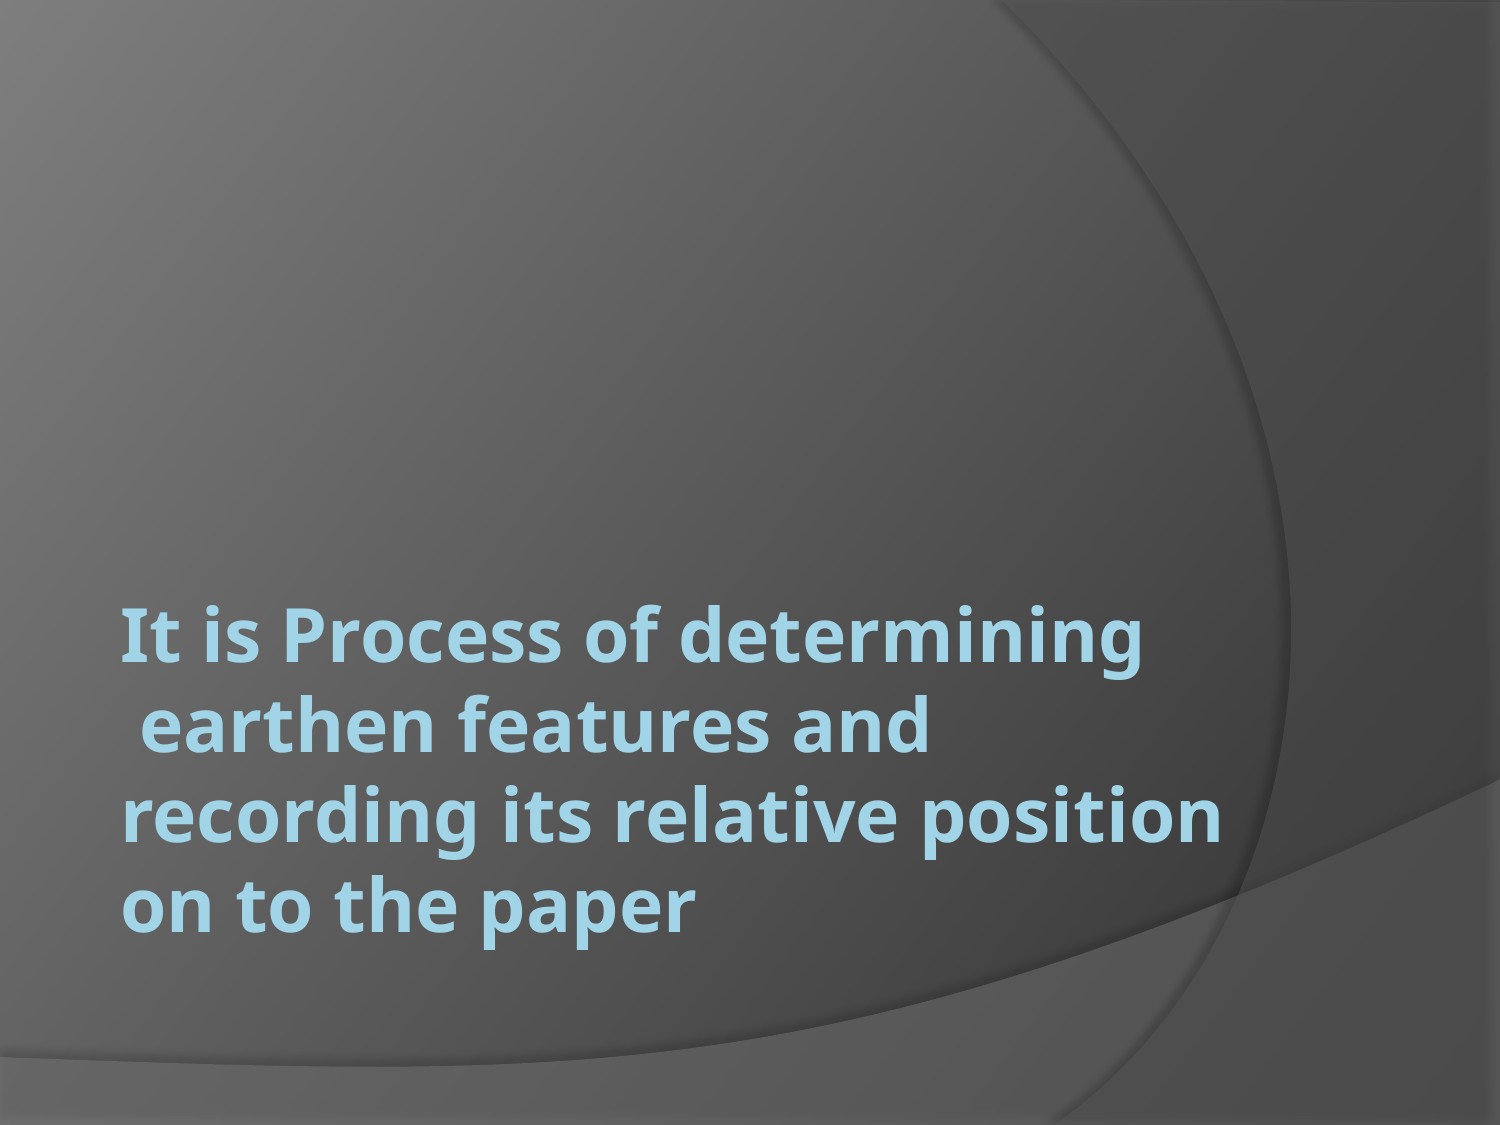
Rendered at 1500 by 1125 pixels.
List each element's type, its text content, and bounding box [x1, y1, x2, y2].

title It is Process of determining earthen features and recording its relative position on to the paper [112, 587, 1313, 1025]
